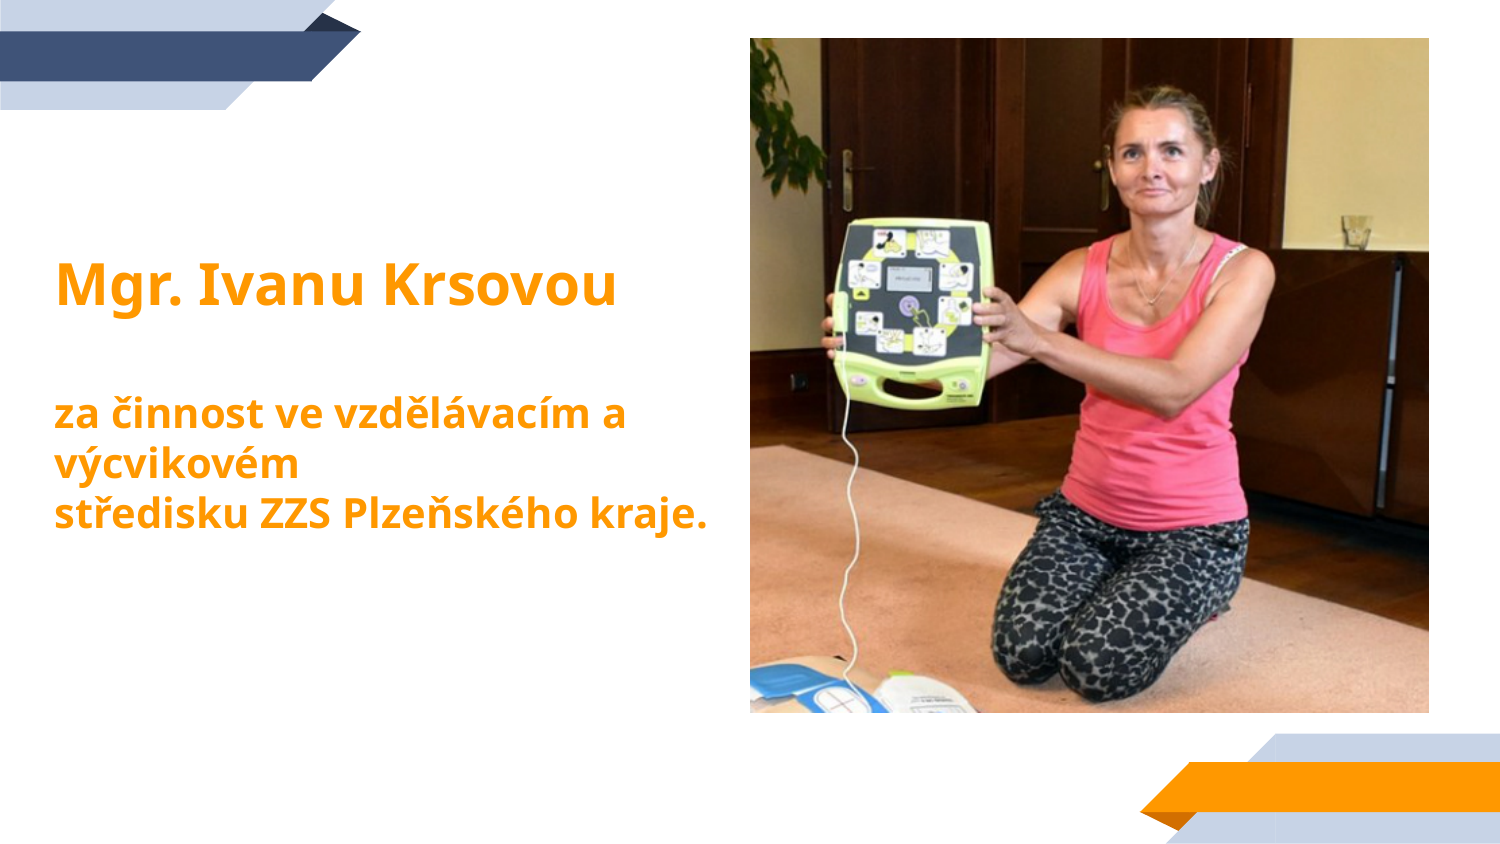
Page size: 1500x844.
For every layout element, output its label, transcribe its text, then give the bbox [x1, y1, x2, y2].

title Mgr. Ivanu Krsovou za činnost ve vzdělávacím a výcvikovém středisku ZZS Plzeňského kraje. [39, 130, 744, 634]
picture [749, 38, 1429, 714]
